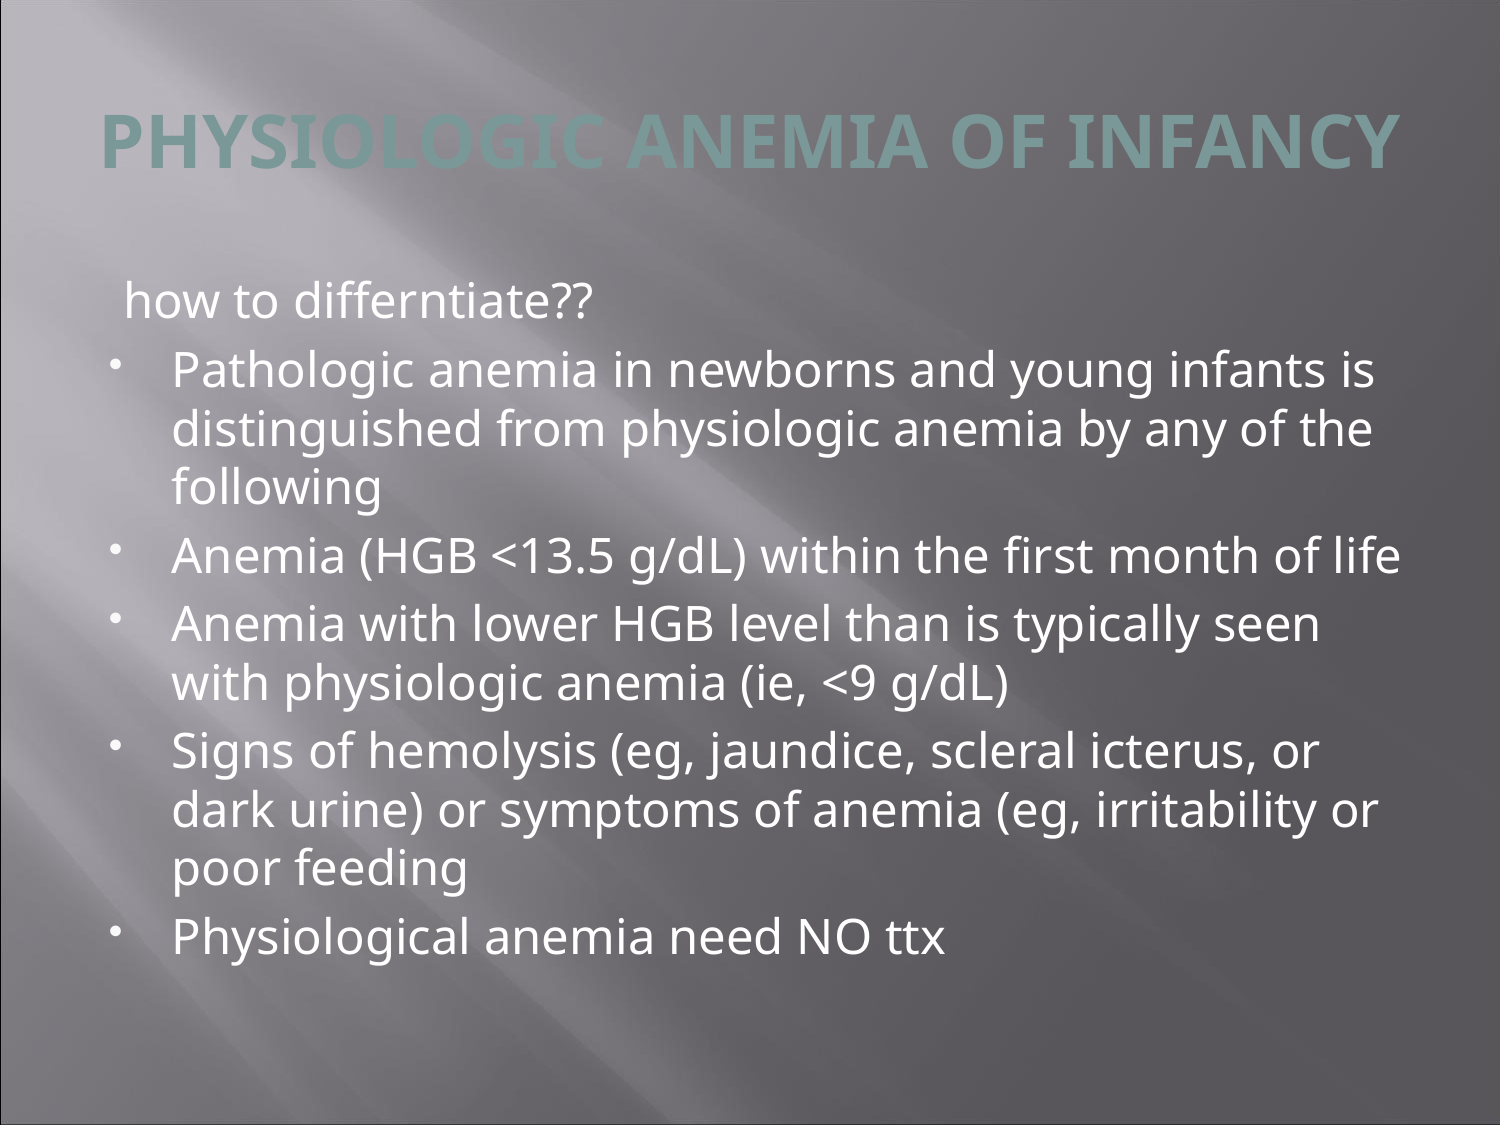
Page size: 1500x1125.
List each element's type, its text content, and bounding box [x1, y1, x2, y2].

title PHYSIOLOGIC ANEMIA OF INFANCY [75, 45, 1425, 233]
list how to differntiate?? Pathologic anemia in newborns and young infants is distinguished from physiologic anemia by any of the following Anemia (HGB <13.5 g/dL) within the first month of life Anemia with lower HGB level than is typically seen with physiologic anemia (ie, <9 g/dL) Signs of hemolysis (eg, jaundice, scleral icterus, or dark urine) or symptoms of anemia (eg, irritability or poor feeding Physiological anemia need NO ttx [75, 262, 1425, 1035]
picture [0, 0, 1500, 1125]
